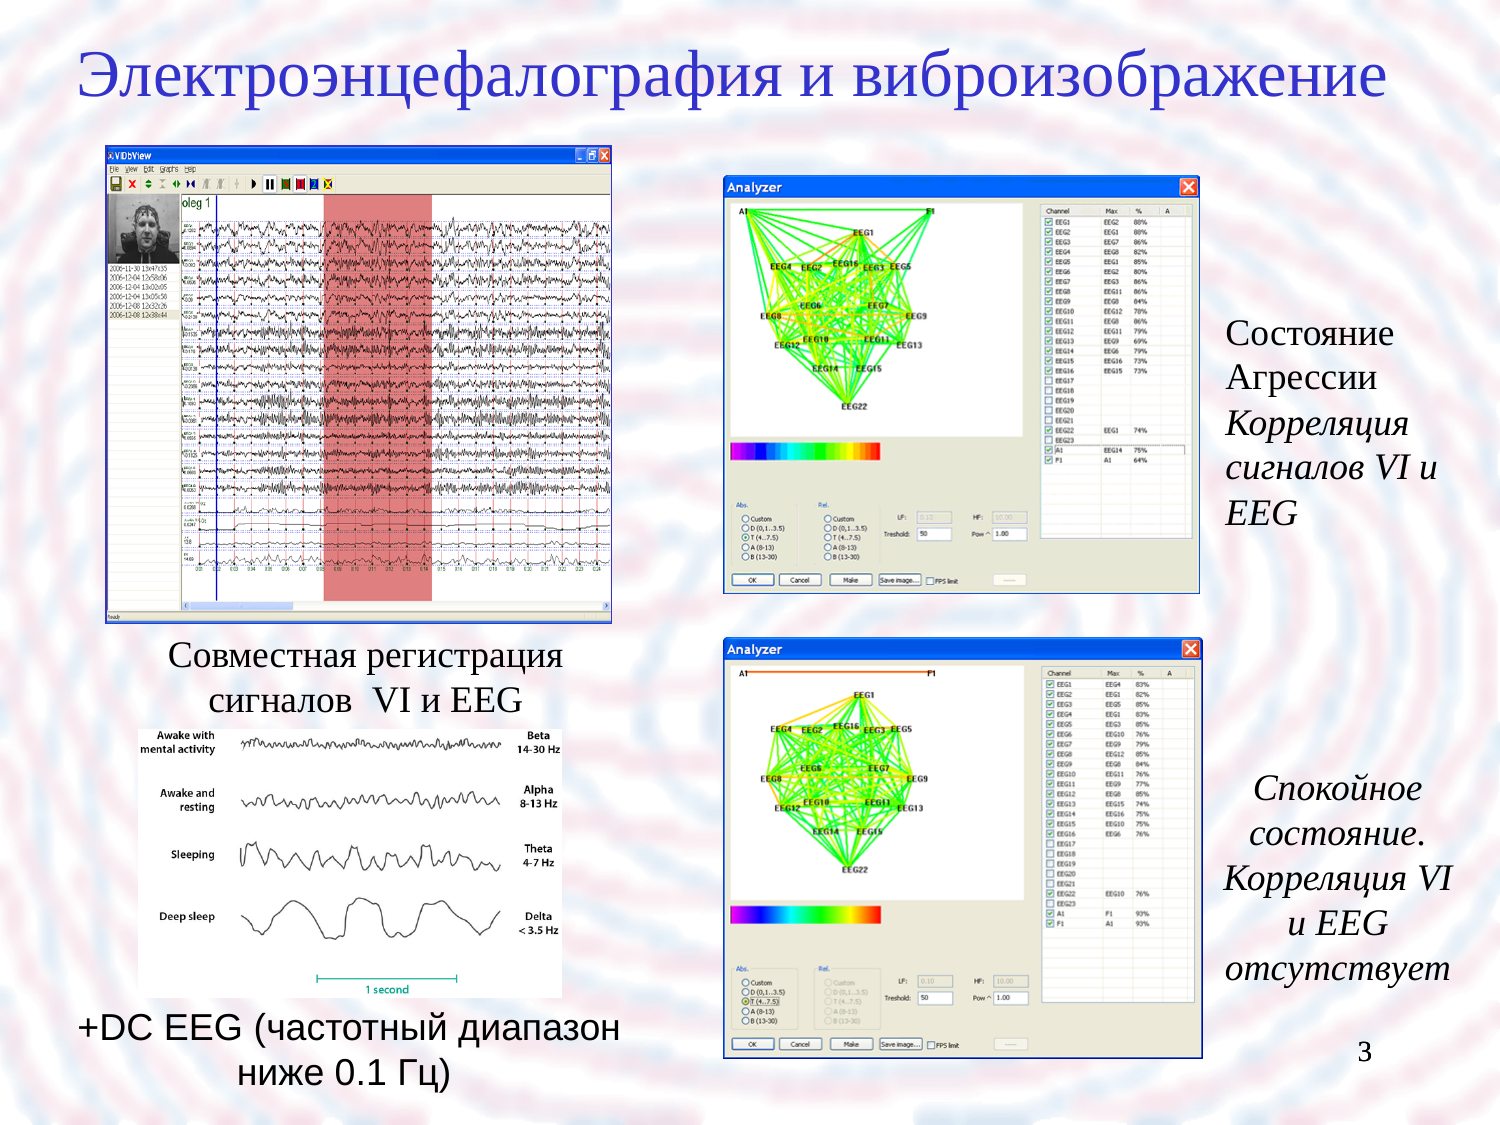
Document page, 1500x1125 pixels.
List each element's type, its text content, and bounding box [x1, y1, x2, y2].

picture [0, 0, 1500, 1125]
text_box Электроэнцефалография и виброизображение [0, 22, 1467, 114]
text_box Состояние Агрессии Корреляция сигналов VI и EEG [1210, 300, 1467, 540]
text_box +DC EEG (частотный диапазон ниже 0.1 Гц) [37, 995, 662, 1101]
text_box 3 [1074, 1024, 1388, 1100]
text_box Спокойное состояние. Корреляция VI и EEG отсутствует [1208, 755, 1476, 996]
text_box Совместная регистрация сигналов VI и EEG [120, 630, 612, 728]
